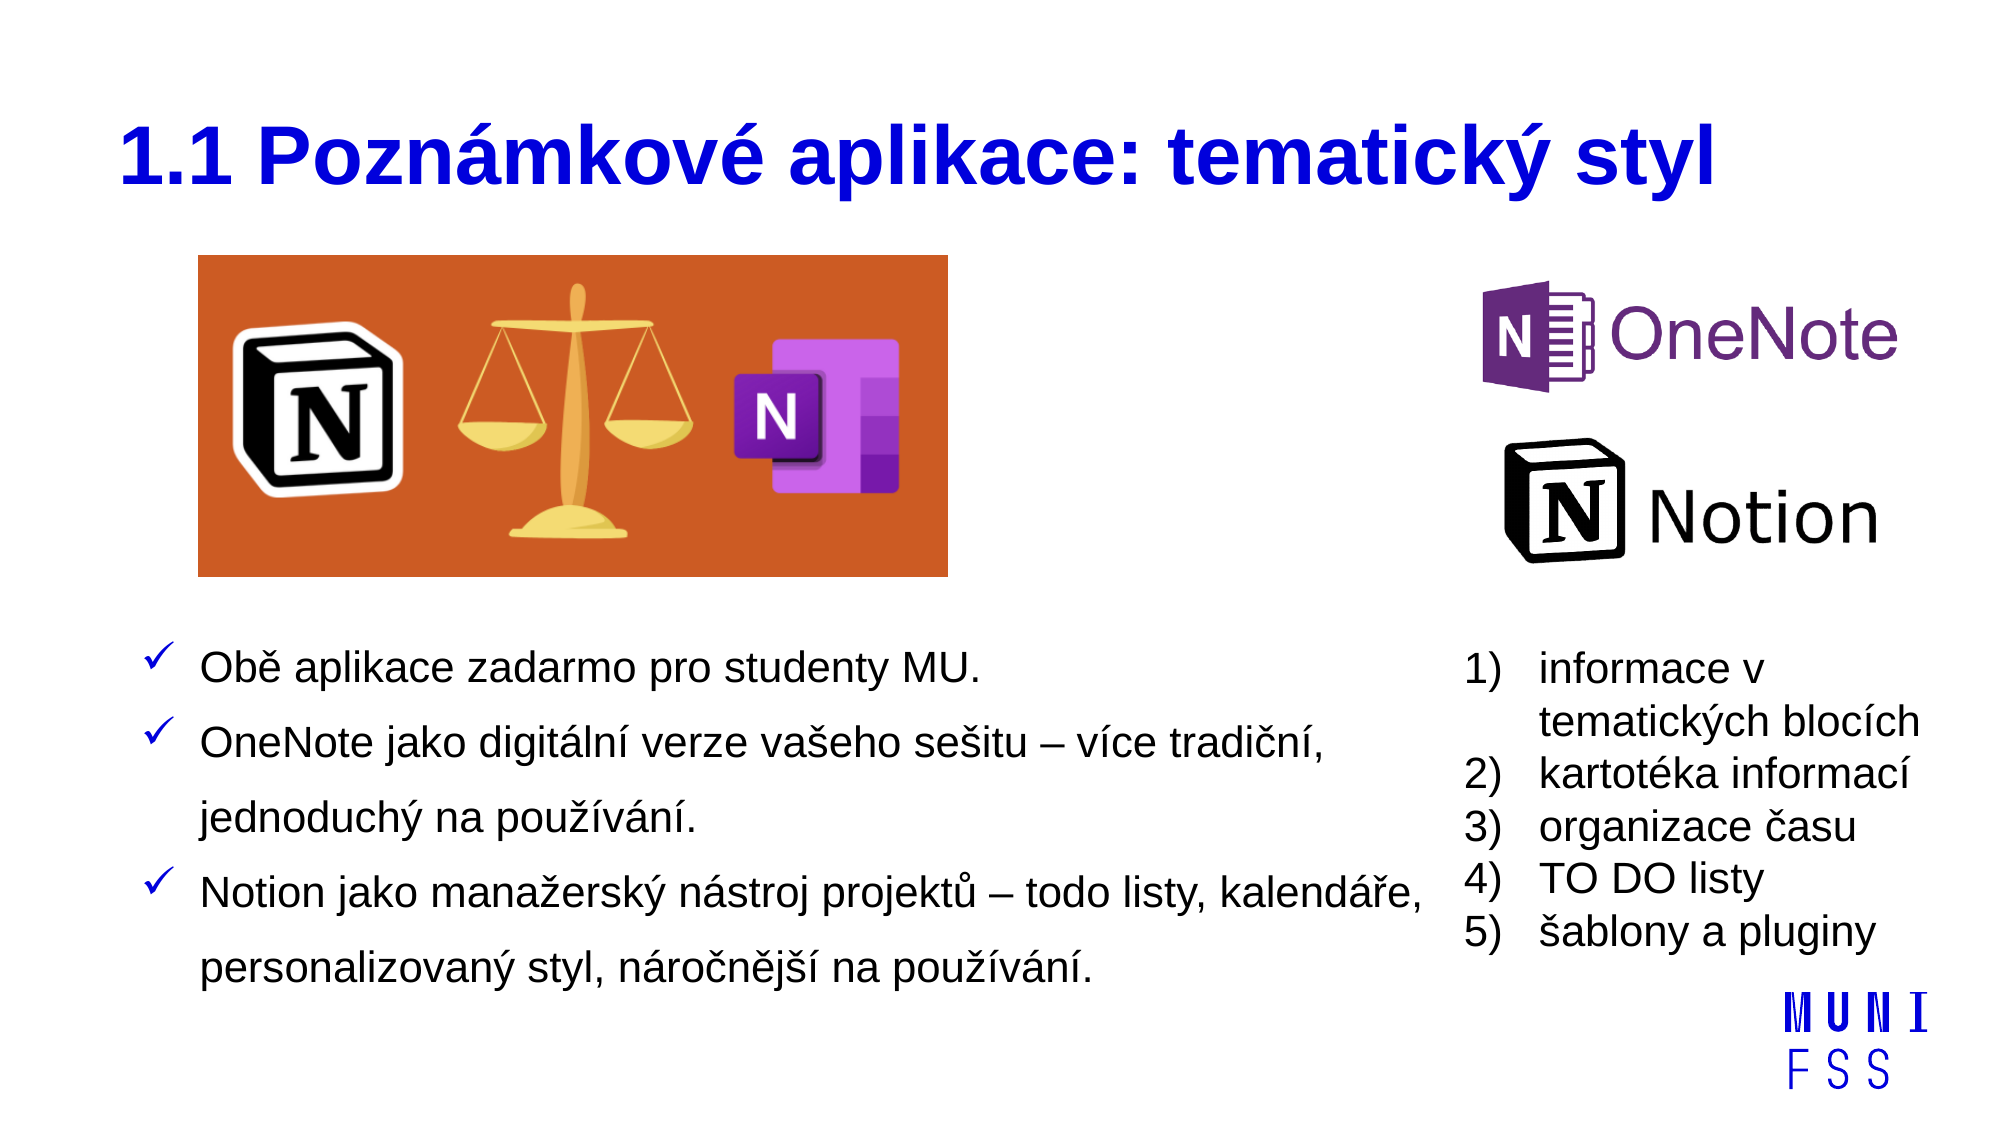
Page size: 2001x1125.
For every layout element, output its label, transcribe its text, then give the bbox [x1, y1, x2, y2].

picture [54, 241, 1440, 1081]
list Obě aplikace zadarmo pro studenty MU. OneNote jako digitální verze vašeho sešitu – více tradiční, jednoduchý na používání. Notion jako manažerský nástroj projektů – todo listy, kalendáře, personalizovaný styl, náročnější na používání. [67, 214, 1450, 1087]
title 1.1 Poznámkové aplikace: tematický styl [118, 118, 1883, 193]
text_box informace v tematických blocích kartotéka informací organizace času TO DO listy šablony a pluginy [1450, 632, 1957, 1063]
picture [1476, 279, 1904, 609]
